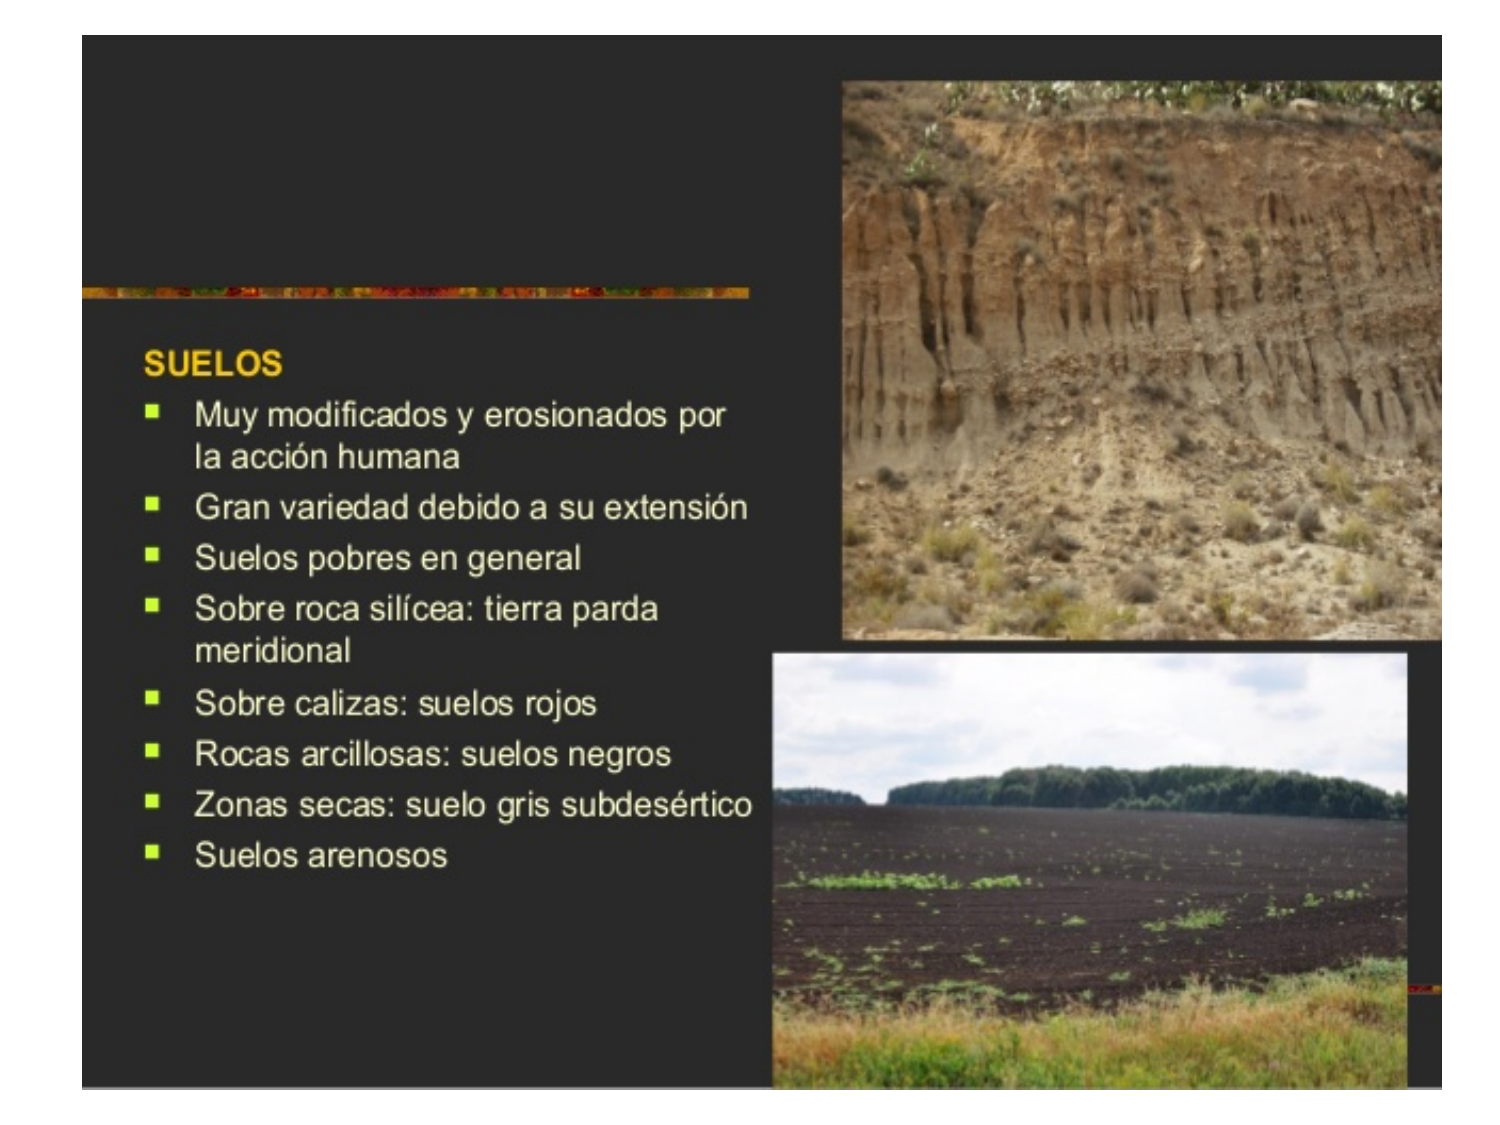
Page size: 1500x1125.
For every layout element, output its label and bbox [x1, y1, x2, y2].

picture [81, 34, 1442, 1091]
